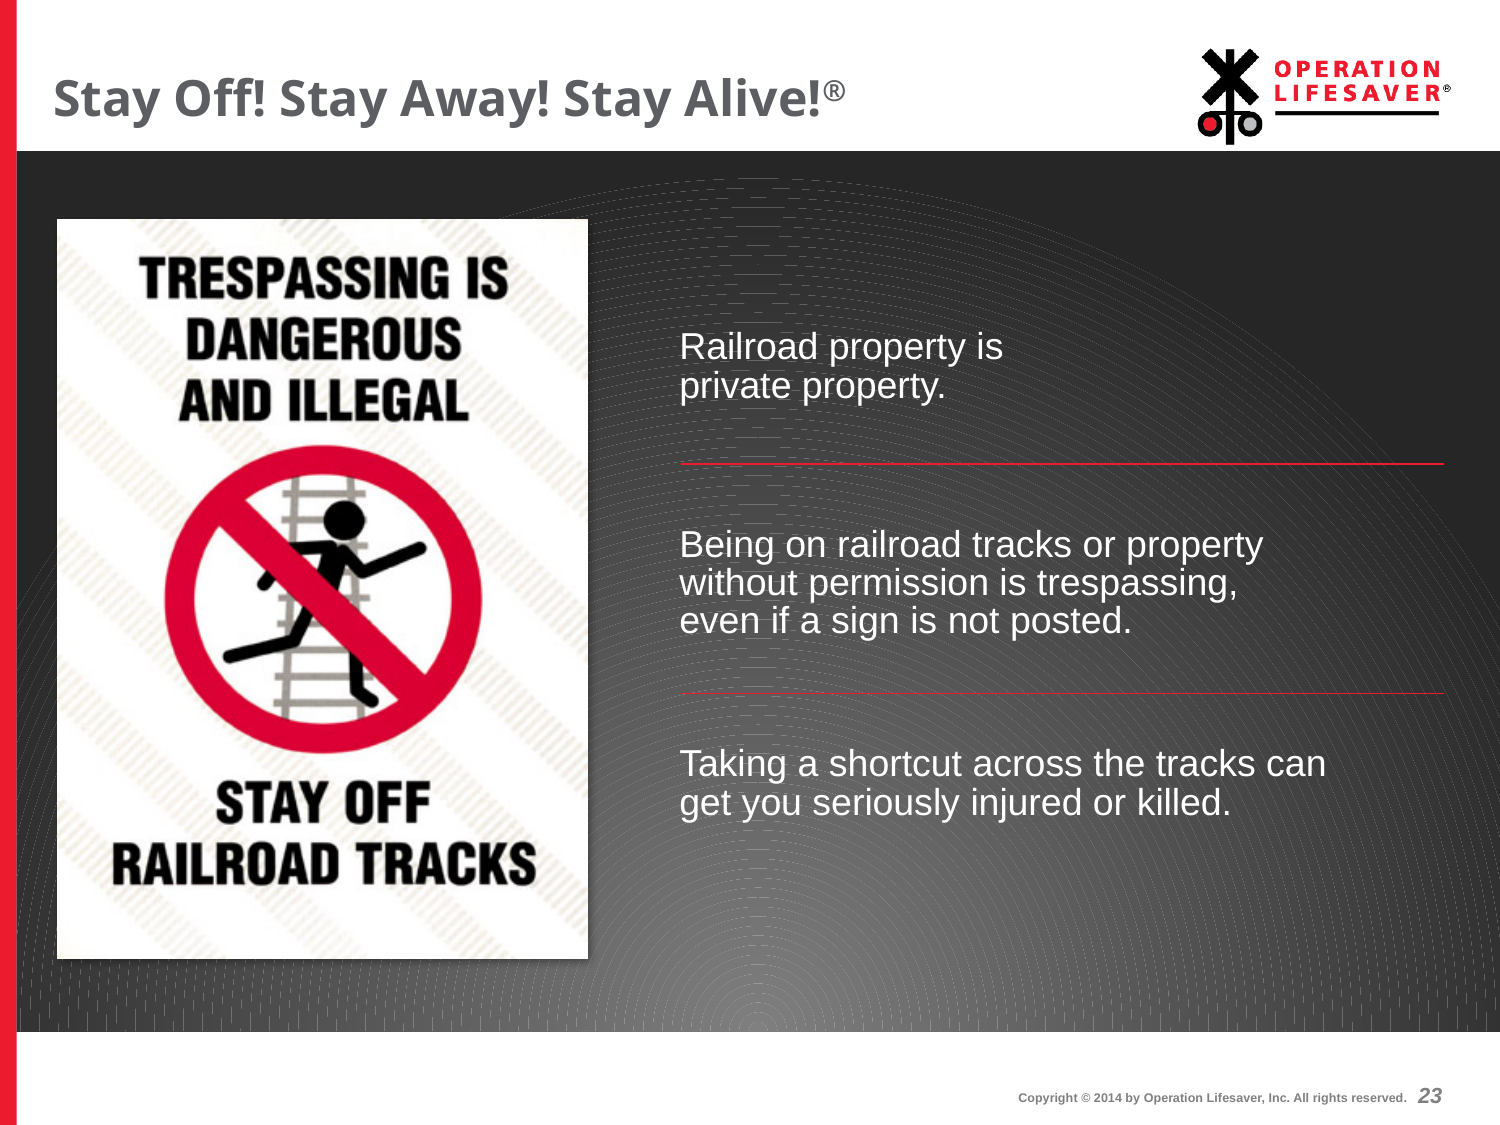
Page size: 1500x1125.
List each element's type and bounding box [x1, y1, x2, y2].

picture [57, 218, 588, 960]
text_box [0, 0, 1500, 1125]
